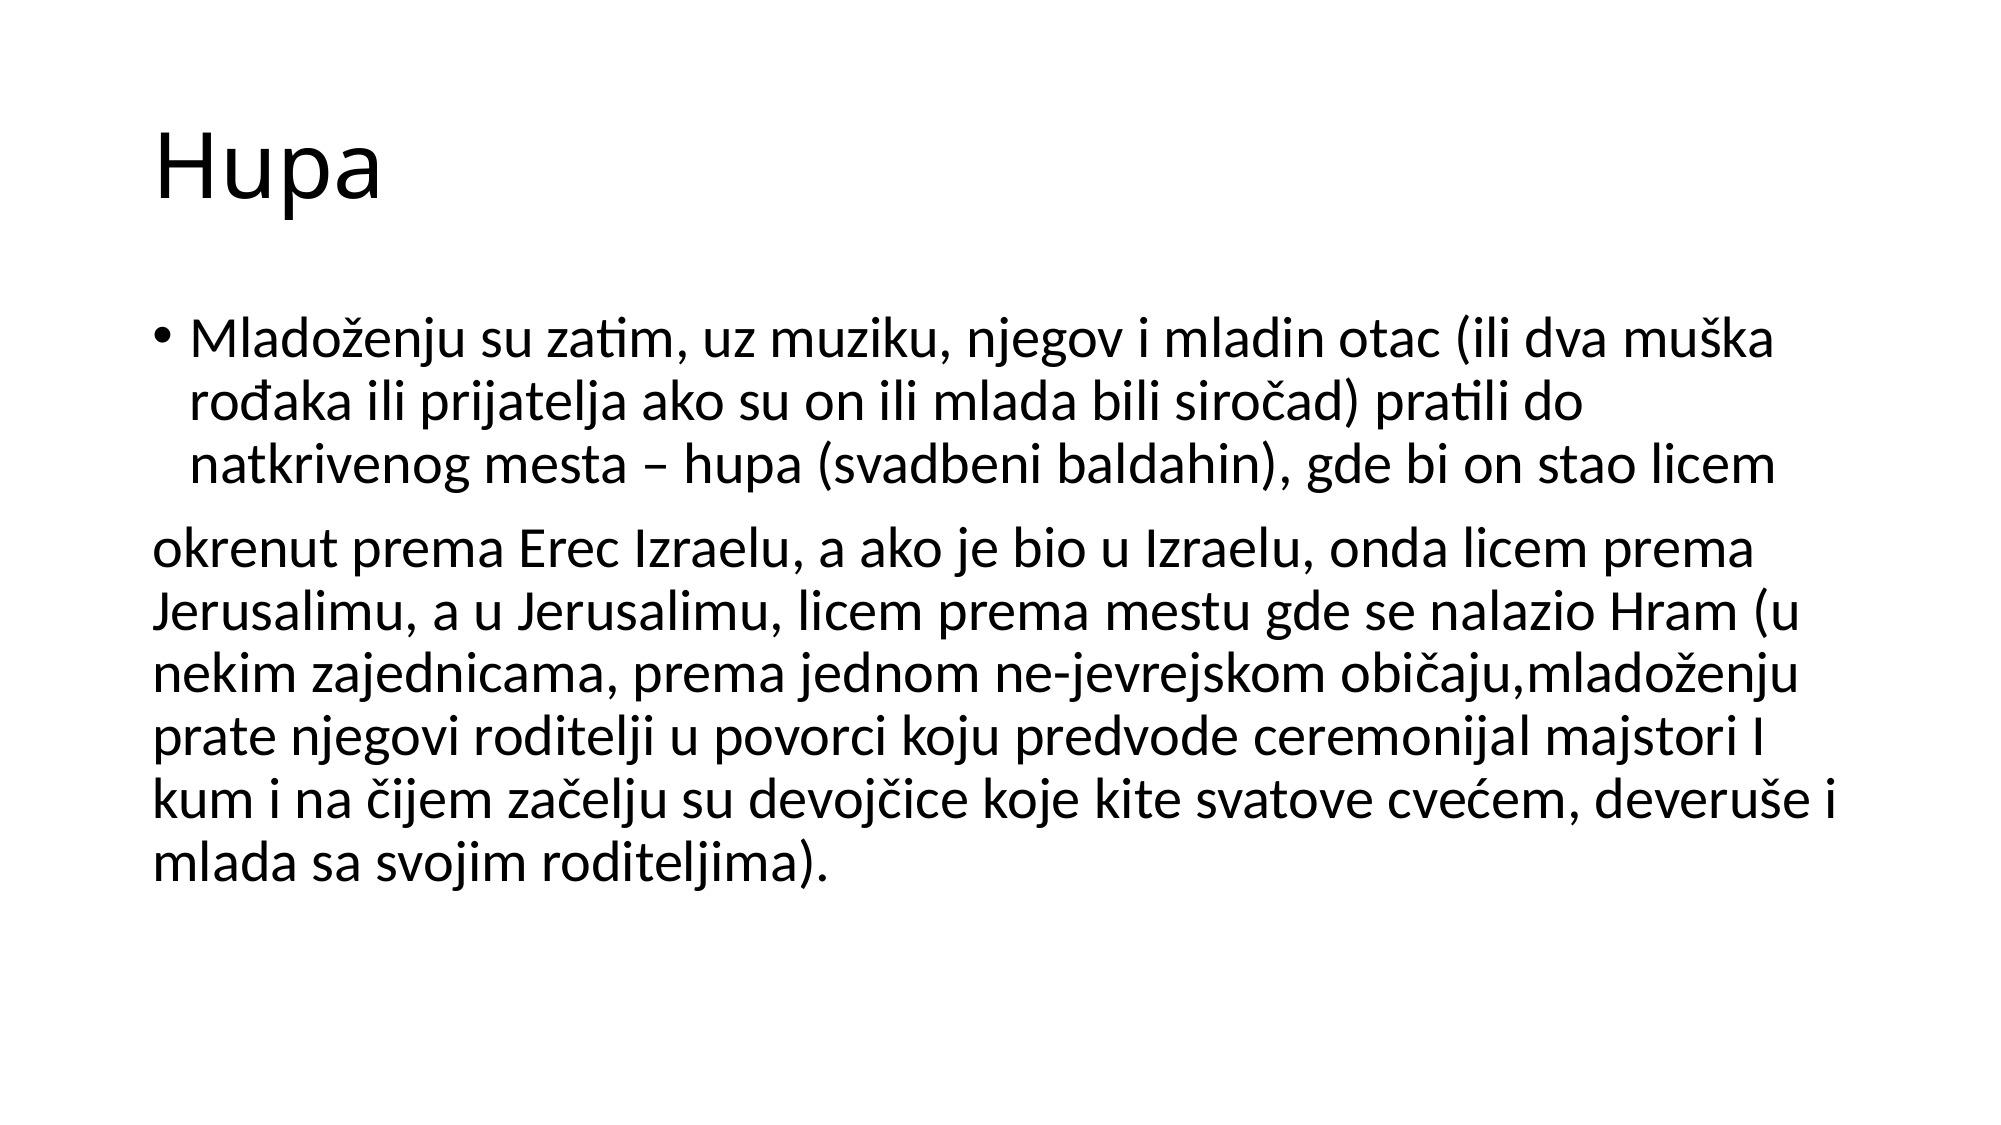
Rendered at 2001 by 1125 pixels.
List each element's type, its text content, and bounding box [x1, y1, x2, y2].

title Hupa [137, 59, 1863, 278]
list Mladoženju su zatim, uz muziku, njegov i mladin otac (ili dva muška rođaka ili prijatelja ako su on ili mlada bili siročad) pratili do natkrivenog mesta – hupa (svadbeni baldahin), gde bi on stao licem okrenut prema Erec Izraelu, a ako je bio u Izraelu, onda licem prema Jerusalimu, a u Jerusalimu, licem prema mestu gde se nalazio Hram (u nekim zajednicama, prema jednom ne-jevrejskom običaju,mladoženju prate njegovi roditelji u povorci koju predvode ceremonijal majstori I kum i na čijem začelju su devojčice koje kite svatove cvećem, deveruše i mlada sa svojim roditeljima). [137, 299, 1863, 1014]
